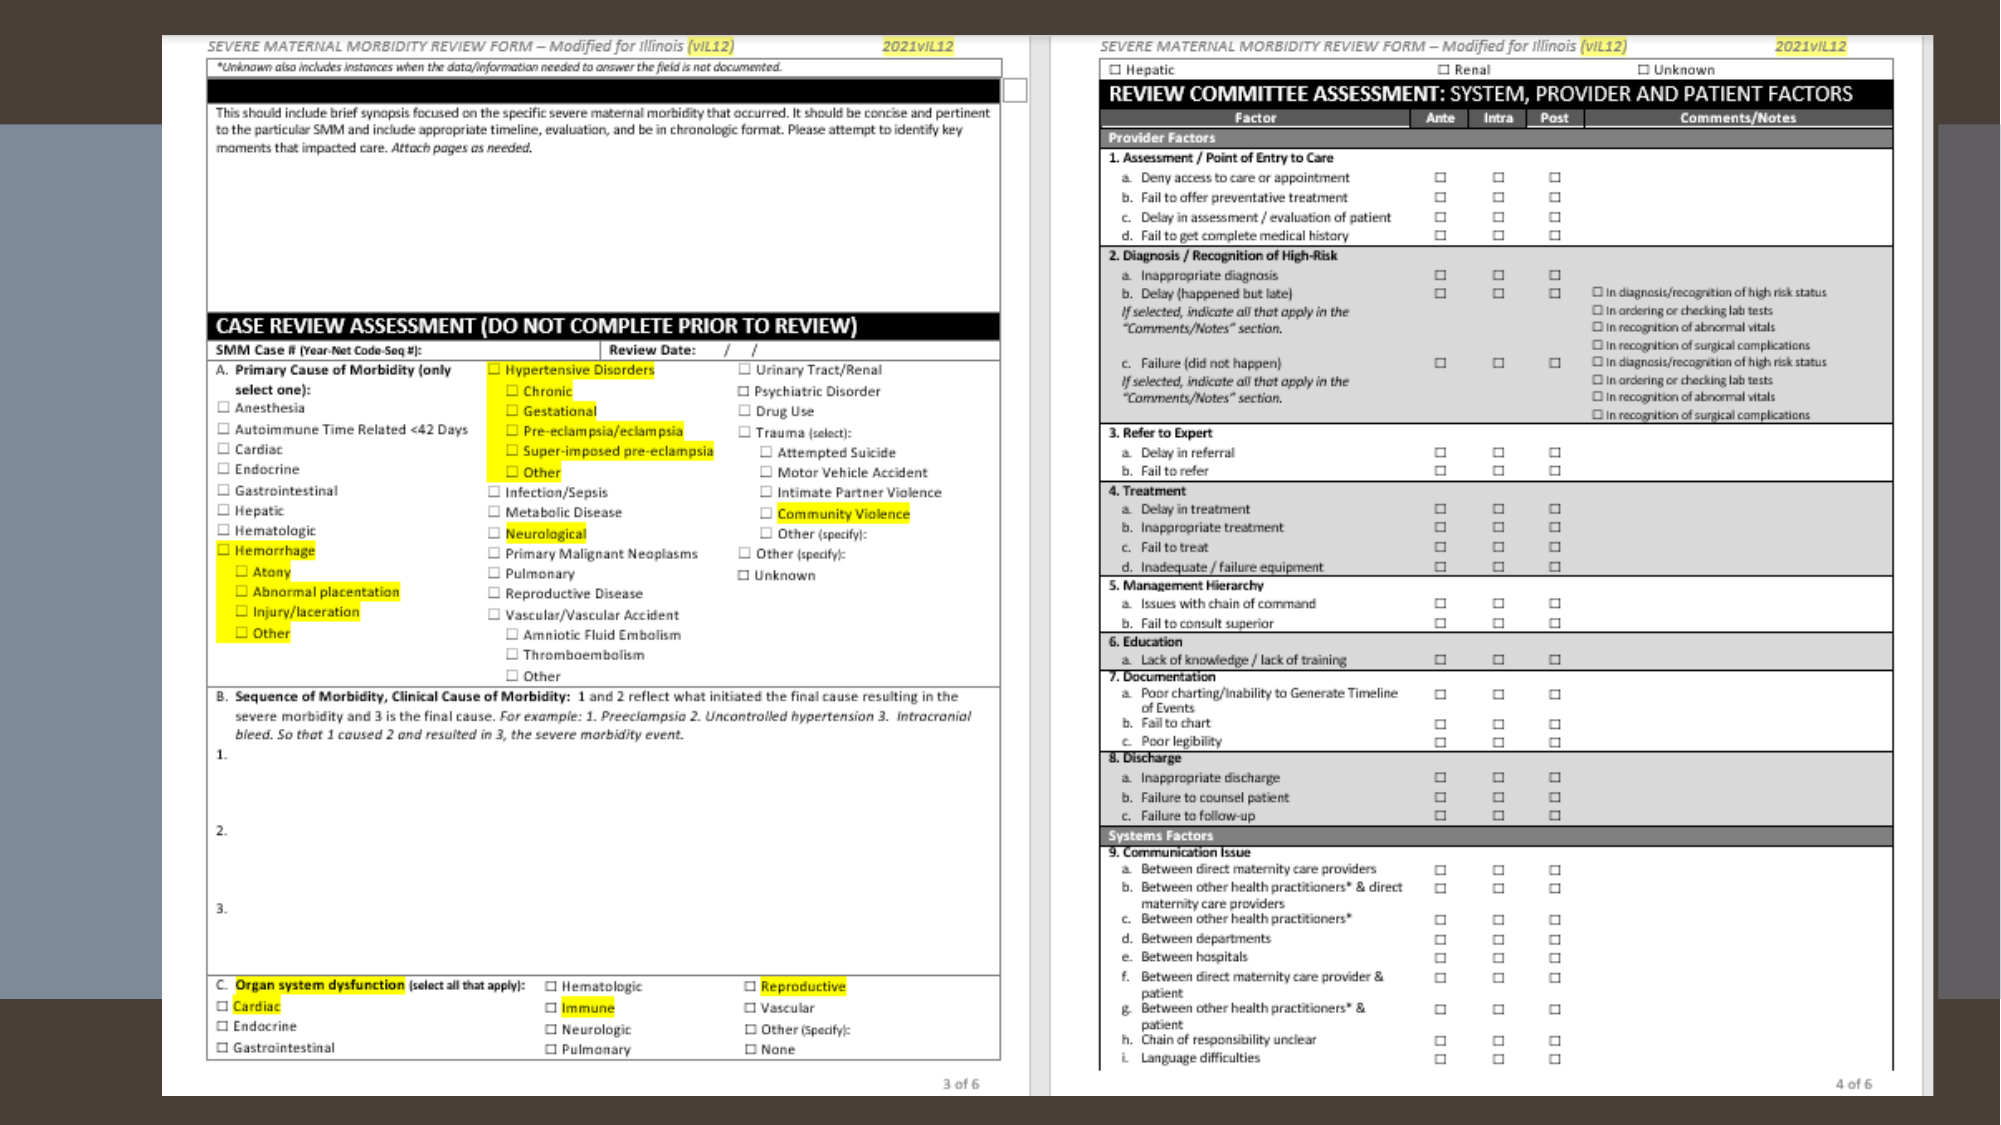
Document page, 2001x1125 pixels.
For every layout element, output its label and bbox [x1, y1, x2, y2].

list [161, 35, 1934, 1096]
